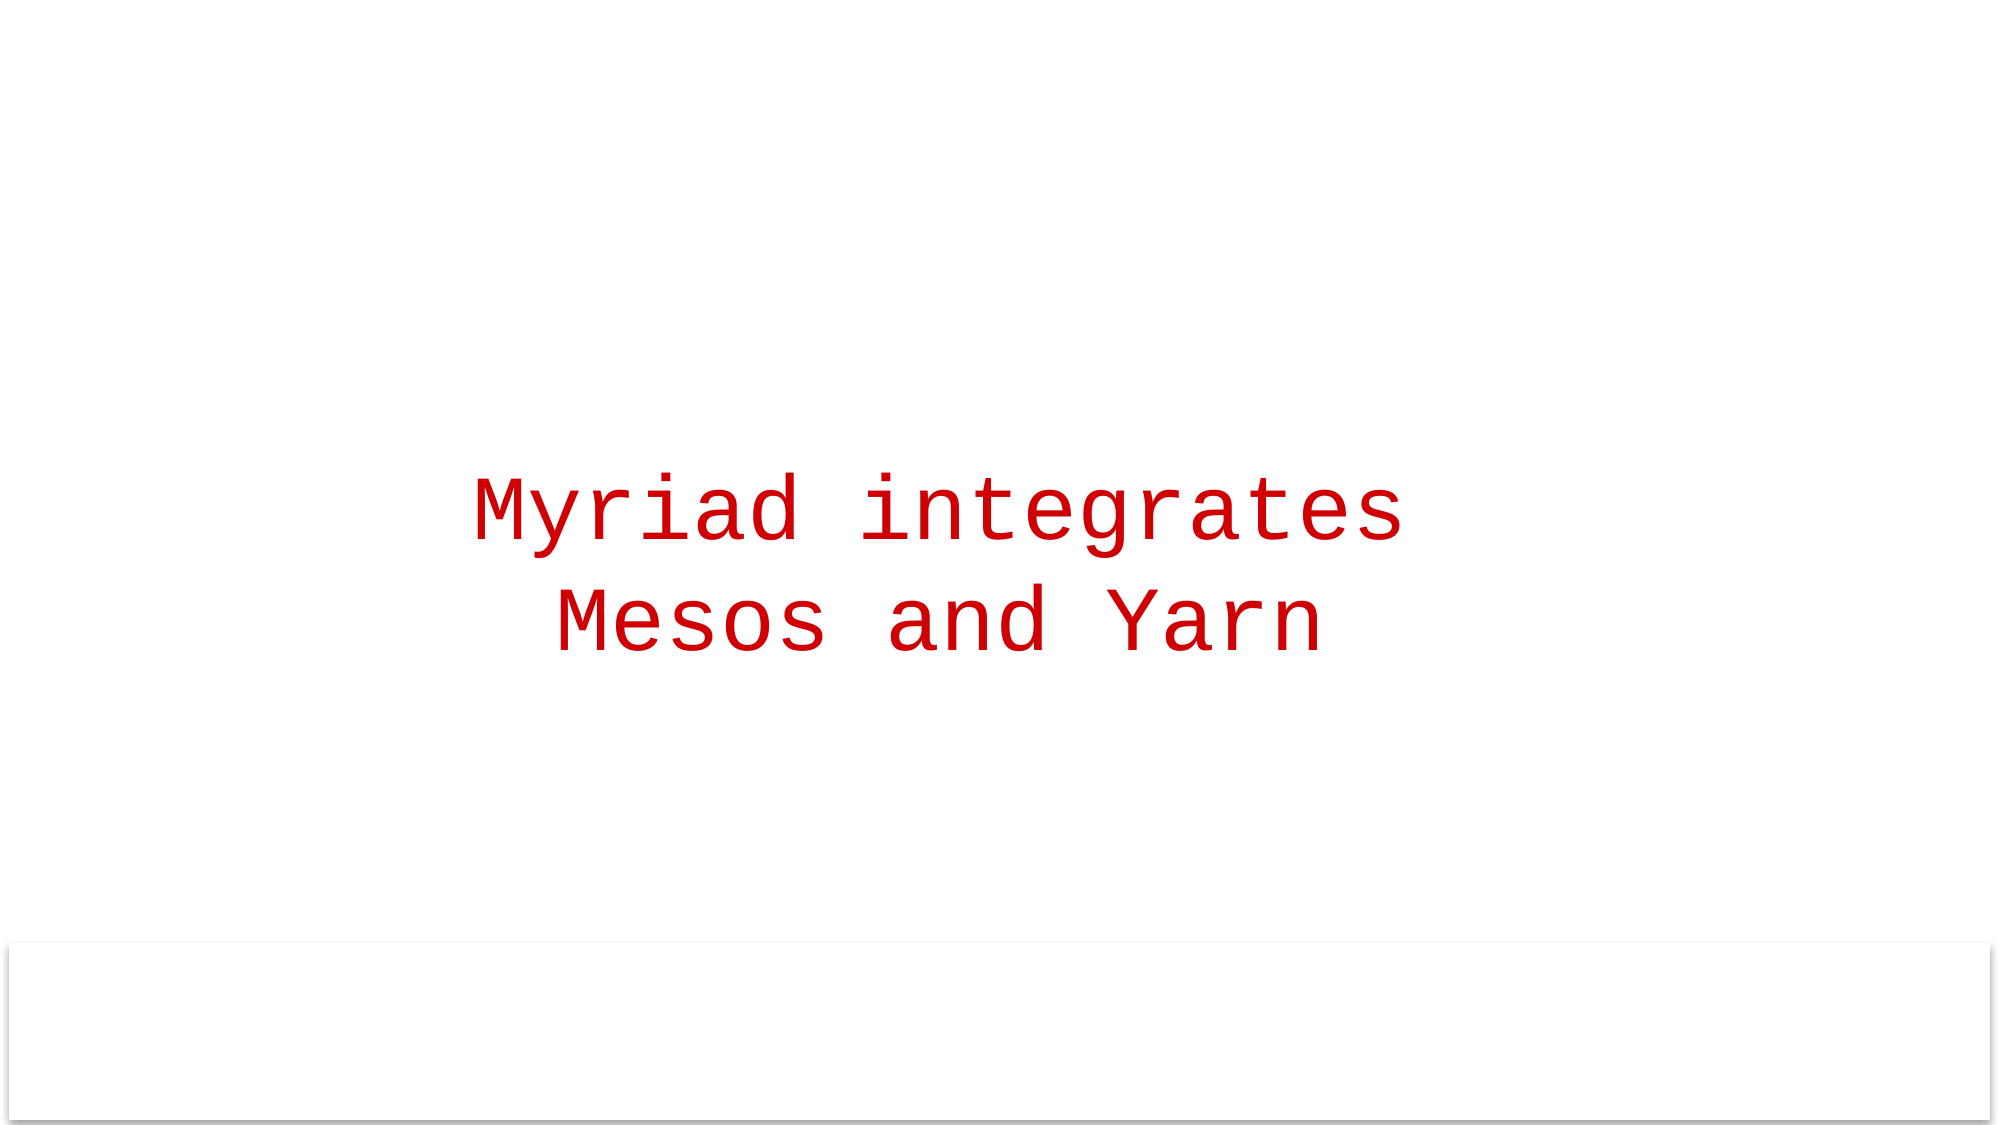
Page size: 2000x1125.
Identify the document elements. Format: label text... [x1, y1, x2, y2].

text_box Myriad integrates Mesos and Yarn [259, 441, 1621, 676]
